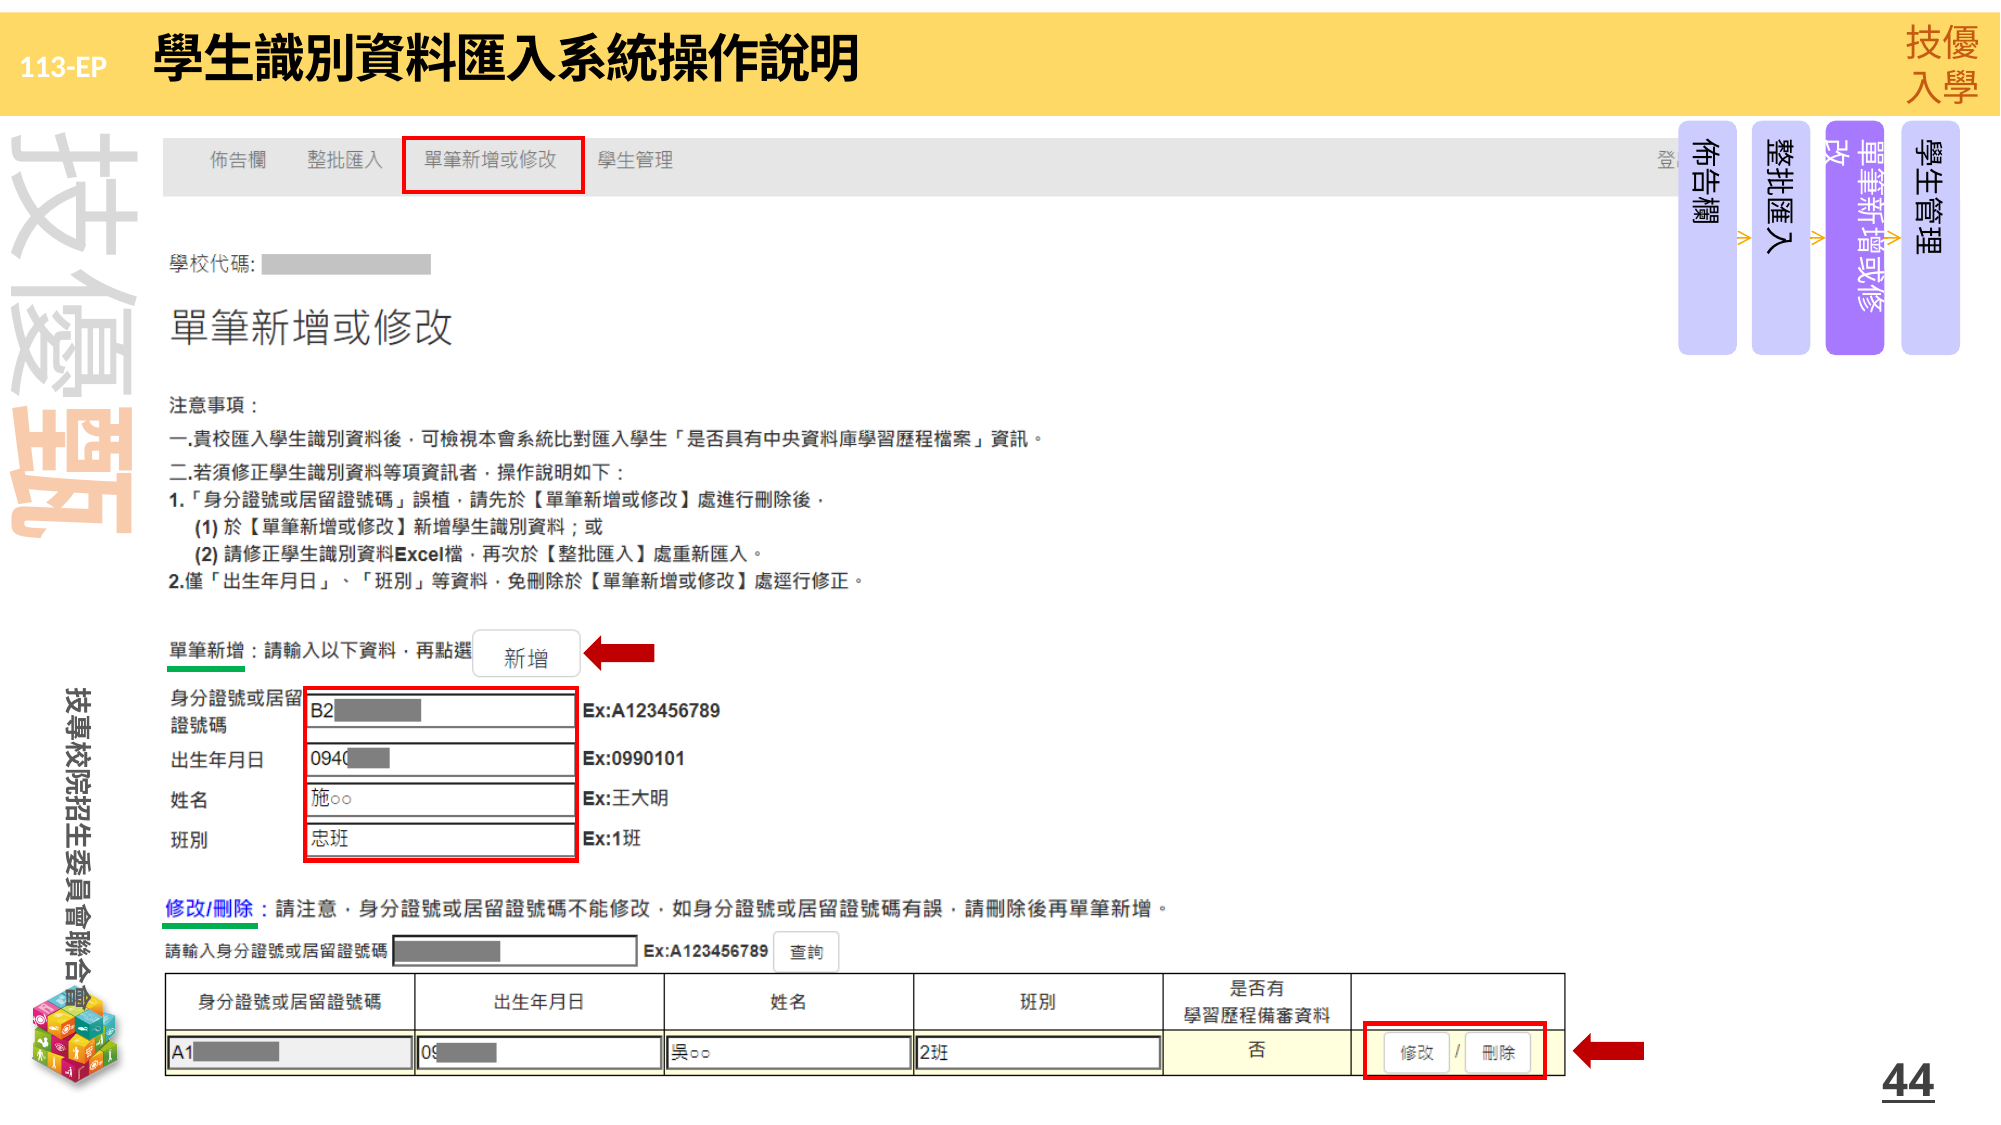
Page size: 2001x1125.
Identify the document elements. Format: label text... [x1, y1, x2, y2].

picture [163, 138, 1708, 867]
text_box [1573, 1030, 1645, 1072]
text_box 學生識別資料匯入系統操作說明 [137, 13, 1488, 109]
picture [21, 985, 129, 1094]
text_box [1678, 120, 1961, 356]
picture [149, 886, 1573, 1086]
